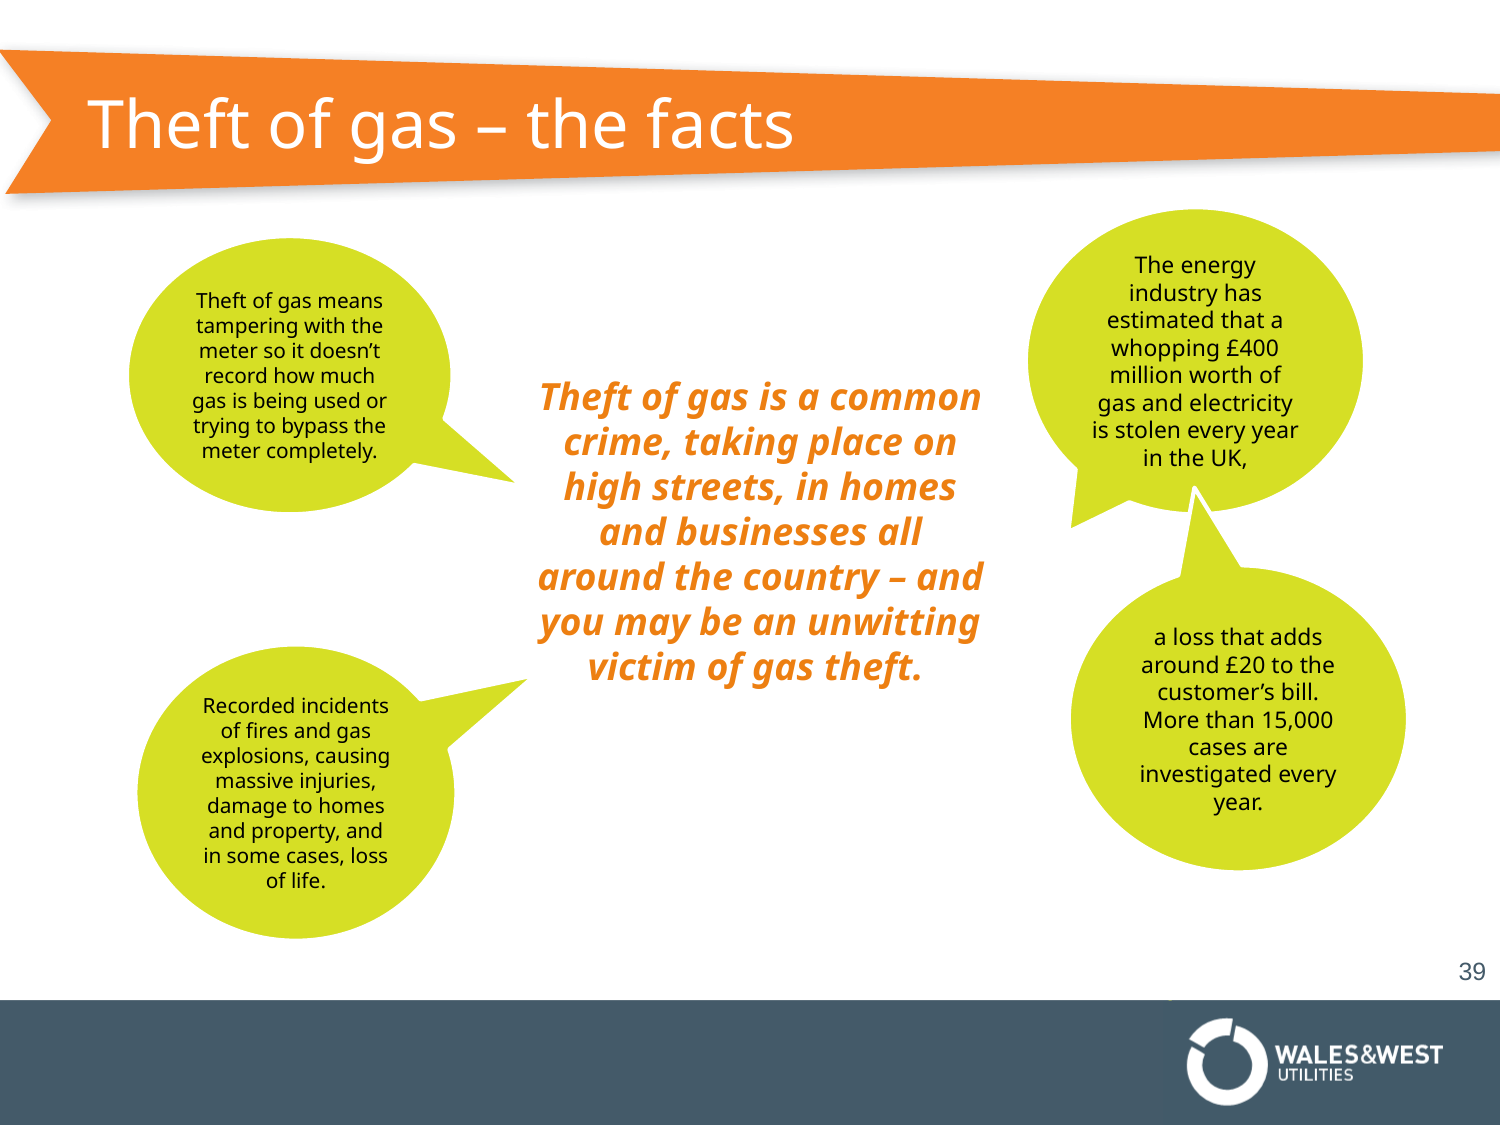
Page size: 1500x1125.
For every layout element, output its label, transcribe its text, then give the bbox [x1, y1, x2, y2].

text_box Theft of gas is a common crime, taking place on high streets, in homes and businesses all around the country – and you may be an unwitting victim of gas theft. [516, 365, 1005, 696]
picture [1164, 1001, 1500, 1125]
title Theft of gas – the facts [72, 73, 1423, 171]
slide_number 39 [1437, 940, 1500, 1001]
text_box The energy industry has estimated that a whopping £400 million worth of gas and electricity is stolen every year in the UK, [1023, 205, 1368, 534]
text_box Recorded incidents of fires and gas explosions, causing massive injuries, damage to homes and property, and in some cases, loss of life. [133, 642, 538, 943]
text_box Theft of gas means tampering with the meter so it doesn’t record how much gas is being used or trying to bypass the meter completely. [124, 234, 525, 517]
text_box a loss that adds around £20 to the customer’s bill. More than 15,000 cases are investigated every year. [1066, 485, 1411, 875]
